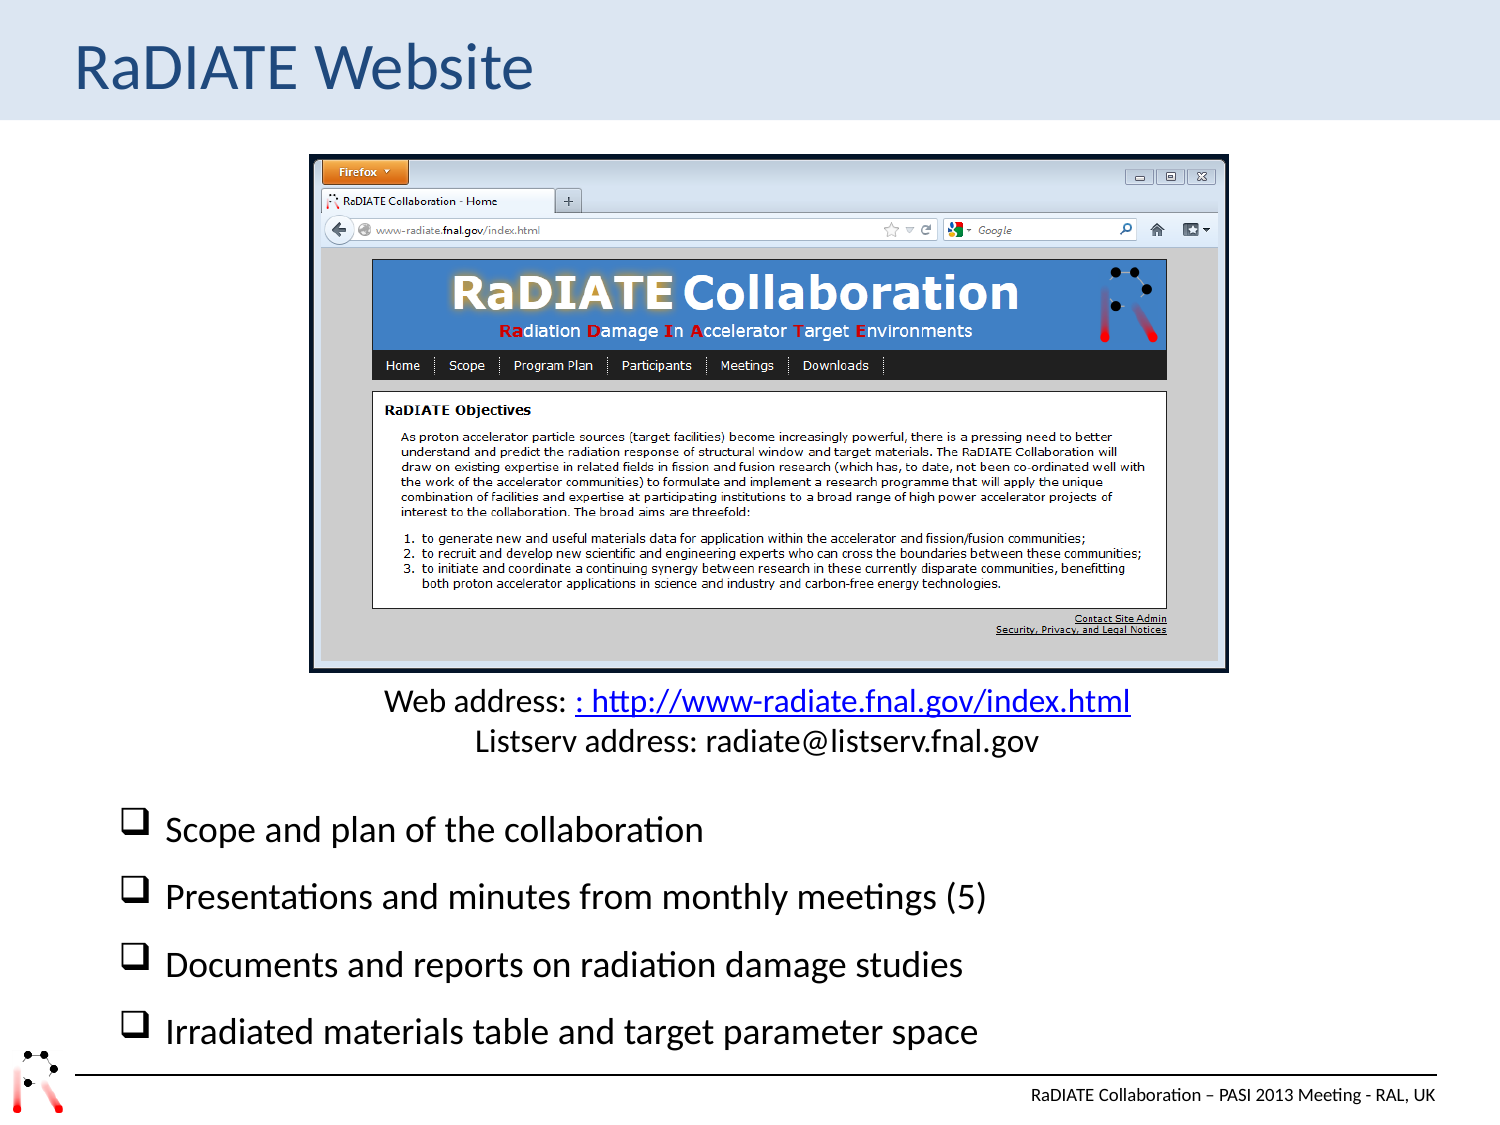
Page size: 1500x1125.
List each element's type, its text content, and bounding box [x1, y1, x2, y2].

picture [309, 154, 1229, 673]
text_box Web address: : http://www-radiate.fnal.gov/index.html Listserv address: radiate@listserv.fnal.gov [287, 672, 1228, 767]
picture [12, 1049, 63, 1113]
text_box Scope and plan of the collaboration Presentations and minutes from monthly meetings (5) Documents and reports on radiation damage studies Irradiated materials table and target parameter space [103, 774, 1388, 1060]
text_box RaDIATE Collaboration – PASI 2013 Meeting - RAL, UK [500, 1075, 1450, 1113]
text_box RaDIATE Website [0, 0, 1500, 121]
